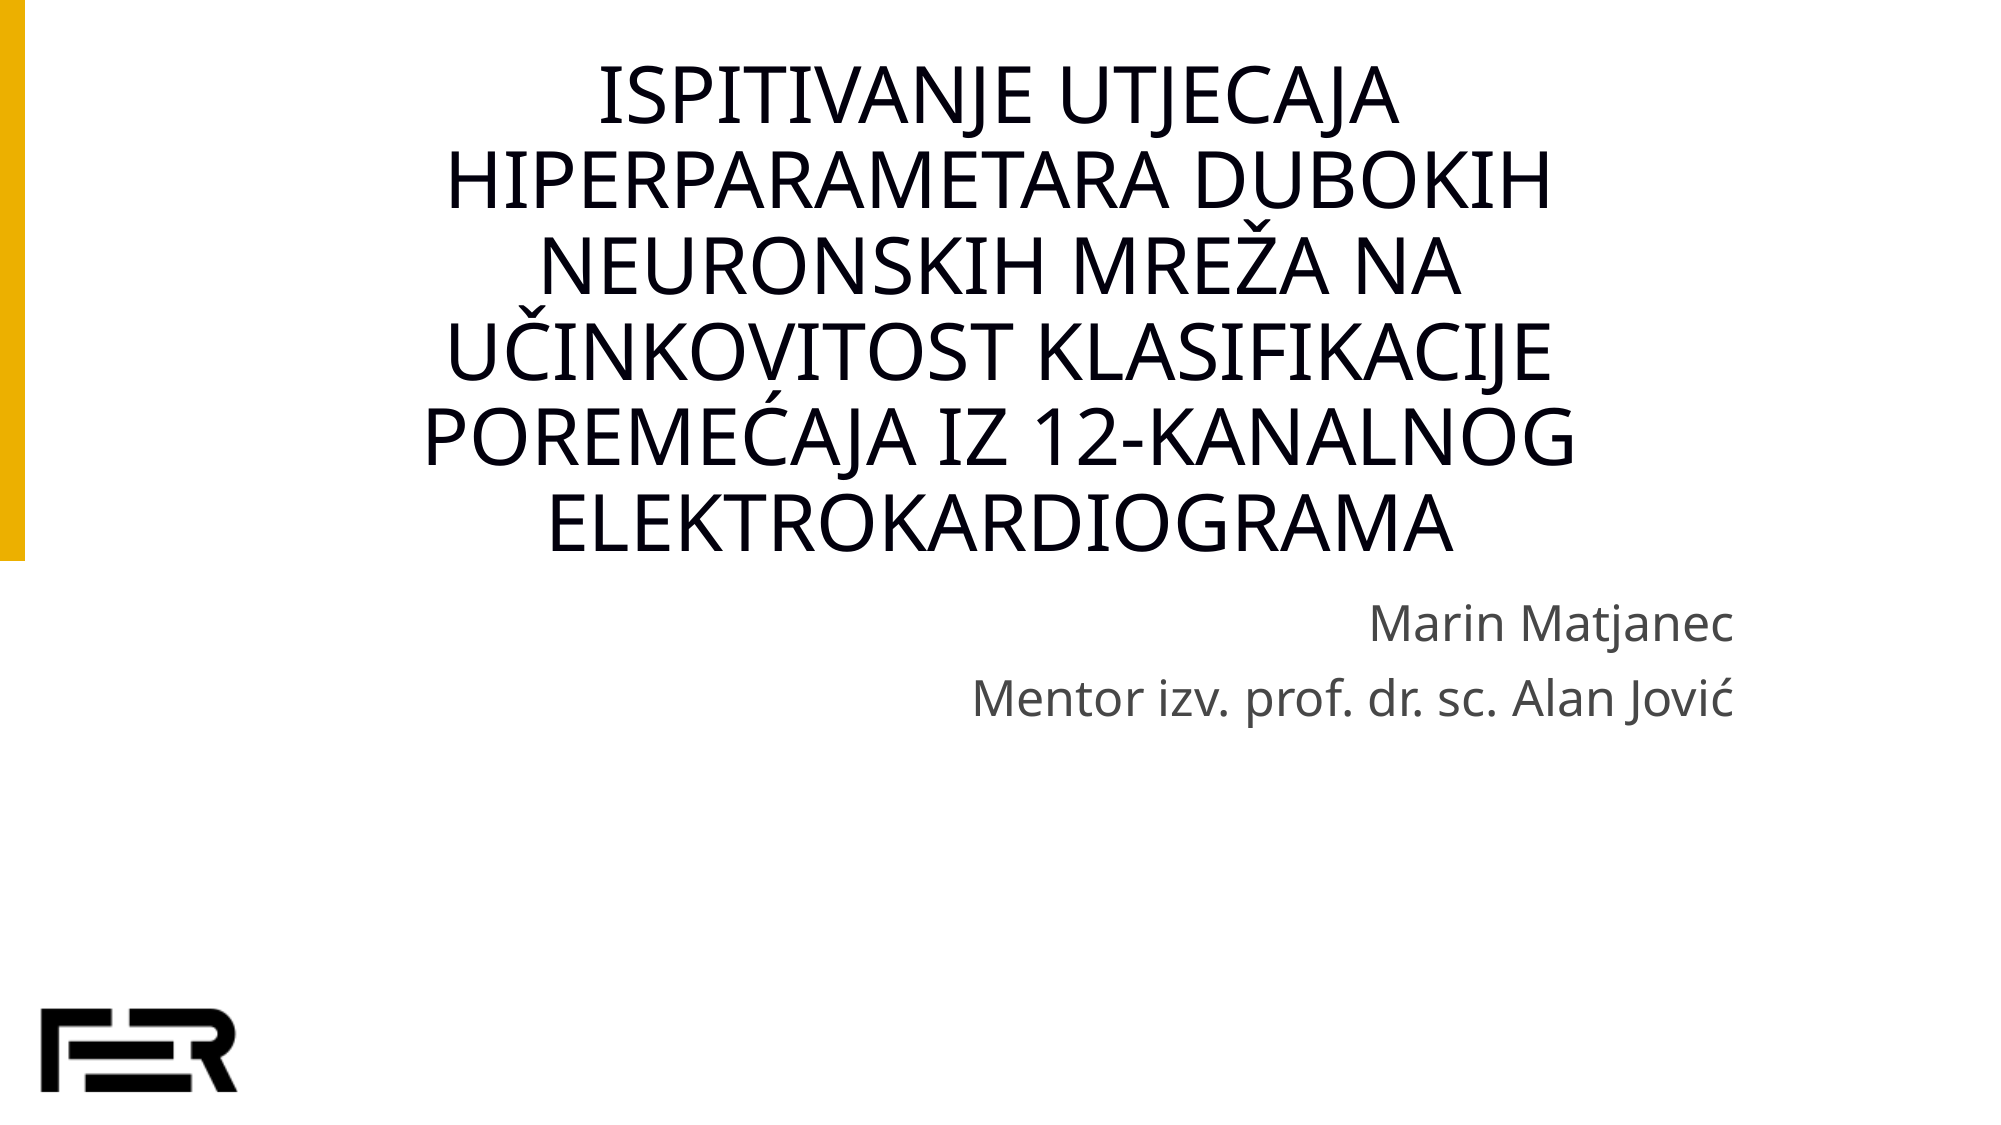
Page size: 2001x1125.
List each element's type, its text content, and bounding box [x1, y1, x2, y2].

subtitle Marin Matjanec Mentor izv. prof. dr. sc. Alan Jović [249, 590, 1750, 863]
picture [39, 1007, 249, 1102]
title ISPITIVANJE UTJECAJA HIPERPARAMETARA DUBOKIH NEURONSKIH MREŽA NA UČINKOVITOST KLASIFIKACIJE POREMEĆAJA IZ 12-KANALNOG ELEKTROKARDIOGRAMA [249, 184, 1750, 576]
